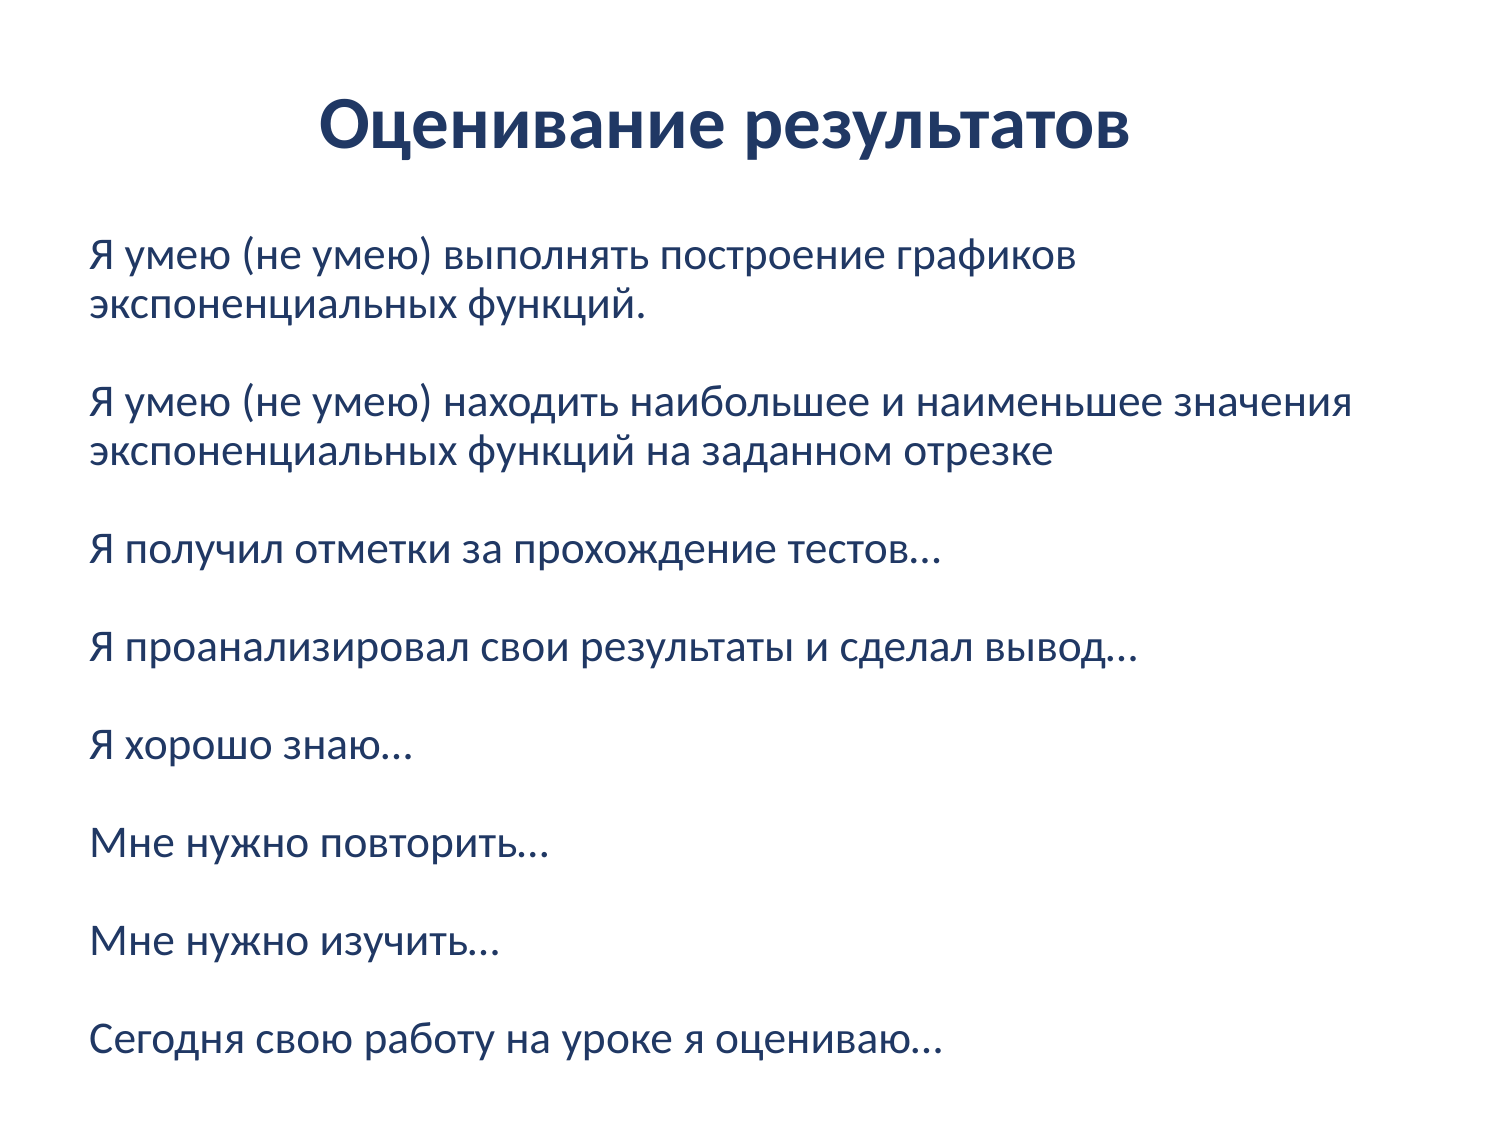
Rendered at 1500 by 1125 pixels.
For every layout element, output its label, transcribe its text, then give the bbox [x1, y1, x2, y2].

title Оценивание результатов [0, 15, 1500, 234]
list Я умею (не умею) выполнять построение графиков экспоненциальных функций. Я умею (не умею) находить наибольшее и наименьшее значения экспоненциальных функций на заданном отрезке Я получил отметки за прохождение тестов… Я проанализировал свои результаты и сделал вывод… Я хорошо знаю… Мне нужно повторить… Мне нужно изучить… Сегодня свою работу на уроке я оцениваю… [74, 223, 1459, 1072]
